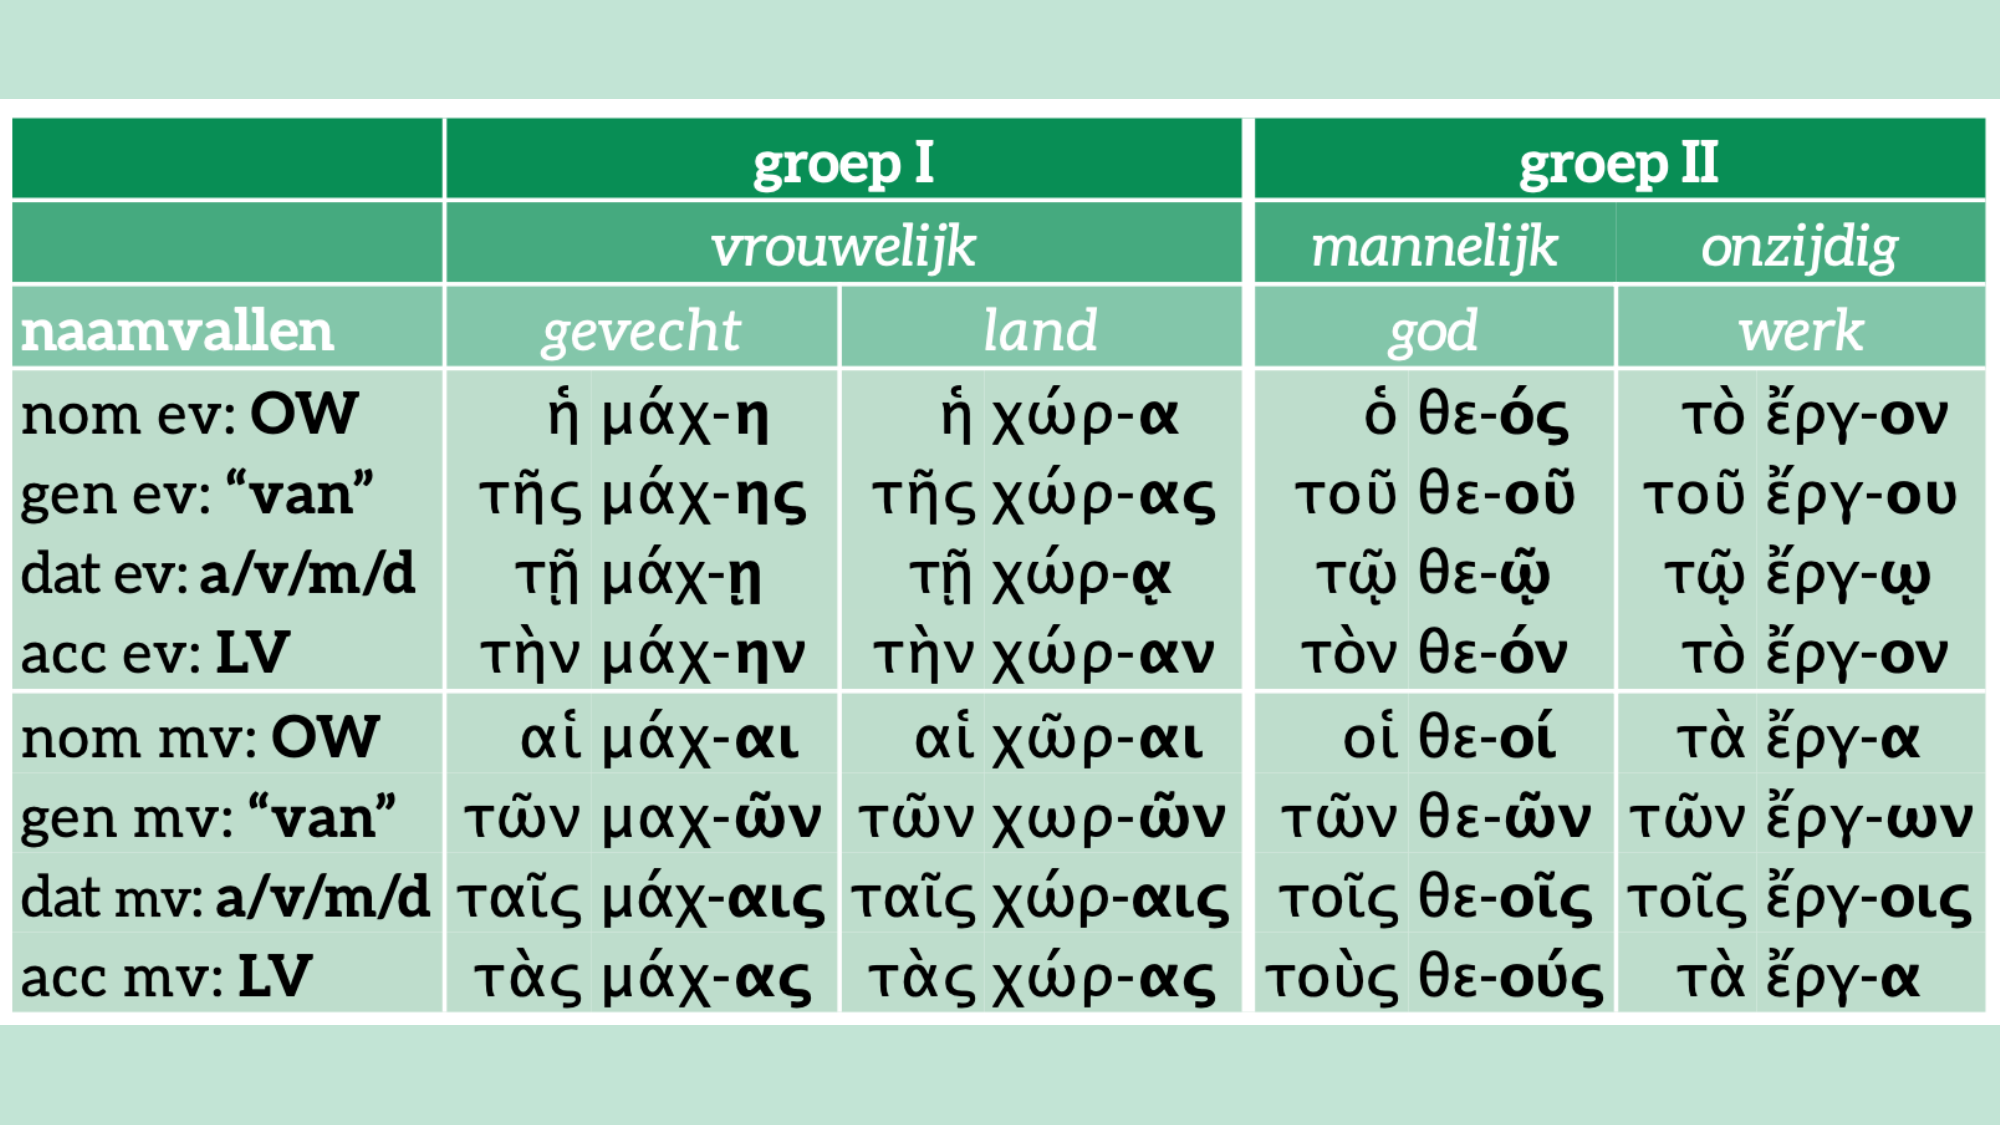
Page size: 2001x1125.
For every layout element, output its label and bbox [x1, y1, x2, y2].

picture [0, 99, 2000, 1025]
